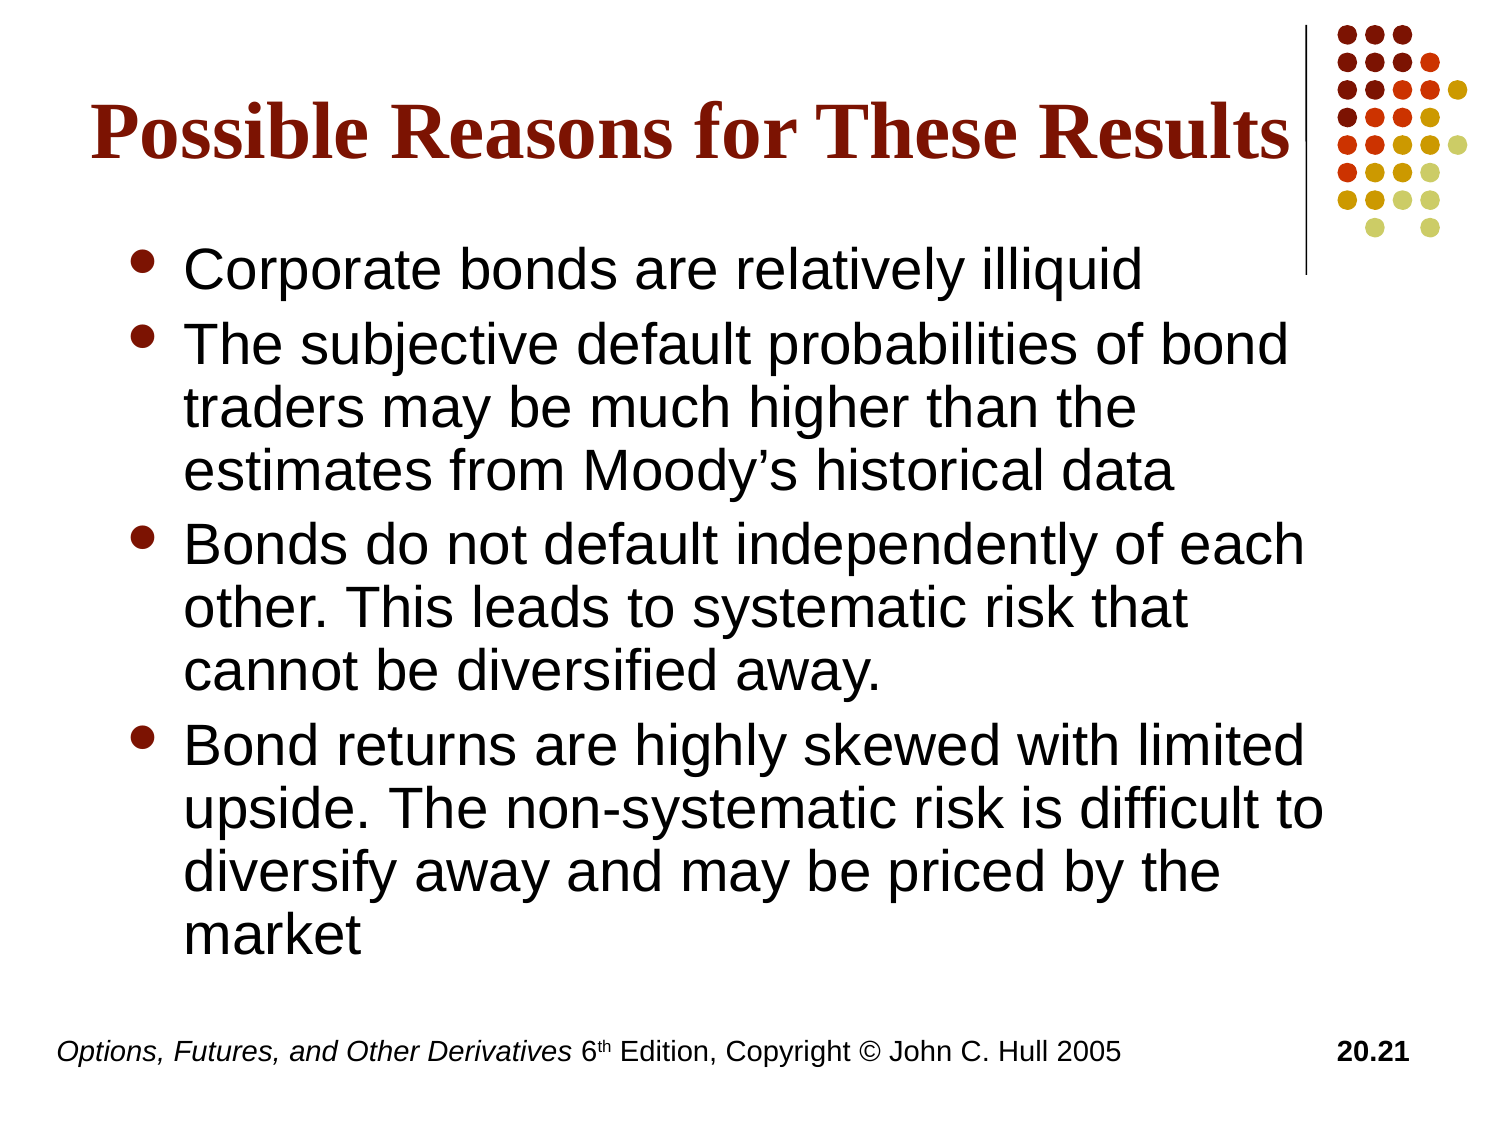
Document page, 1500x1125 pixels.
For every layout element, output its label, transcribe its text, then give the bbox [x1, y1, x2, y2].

list Corporate bonds are relatively illiquid The subjective default probabilities of bond traders may be much higher than the estimates from Moody’s historical data Bonds do not default independently of each other. This leads to systematic risk that cannot be diversified away. Bond returns are highly skewed with limited upside. The non-systematic risk is difficult to diversify away and may be priced by the market [111, 231, 1388, 988]
footer Options, Futures, and Other Derivatives 6th Edition, Copyright © John C. Hull 2005 [40, 1024, 1074, 1101]
title Possible Reasons for These Results [74, 19, 1313, 233]
slide_number 20.21 [1074, 1024, 1426, 1101]
